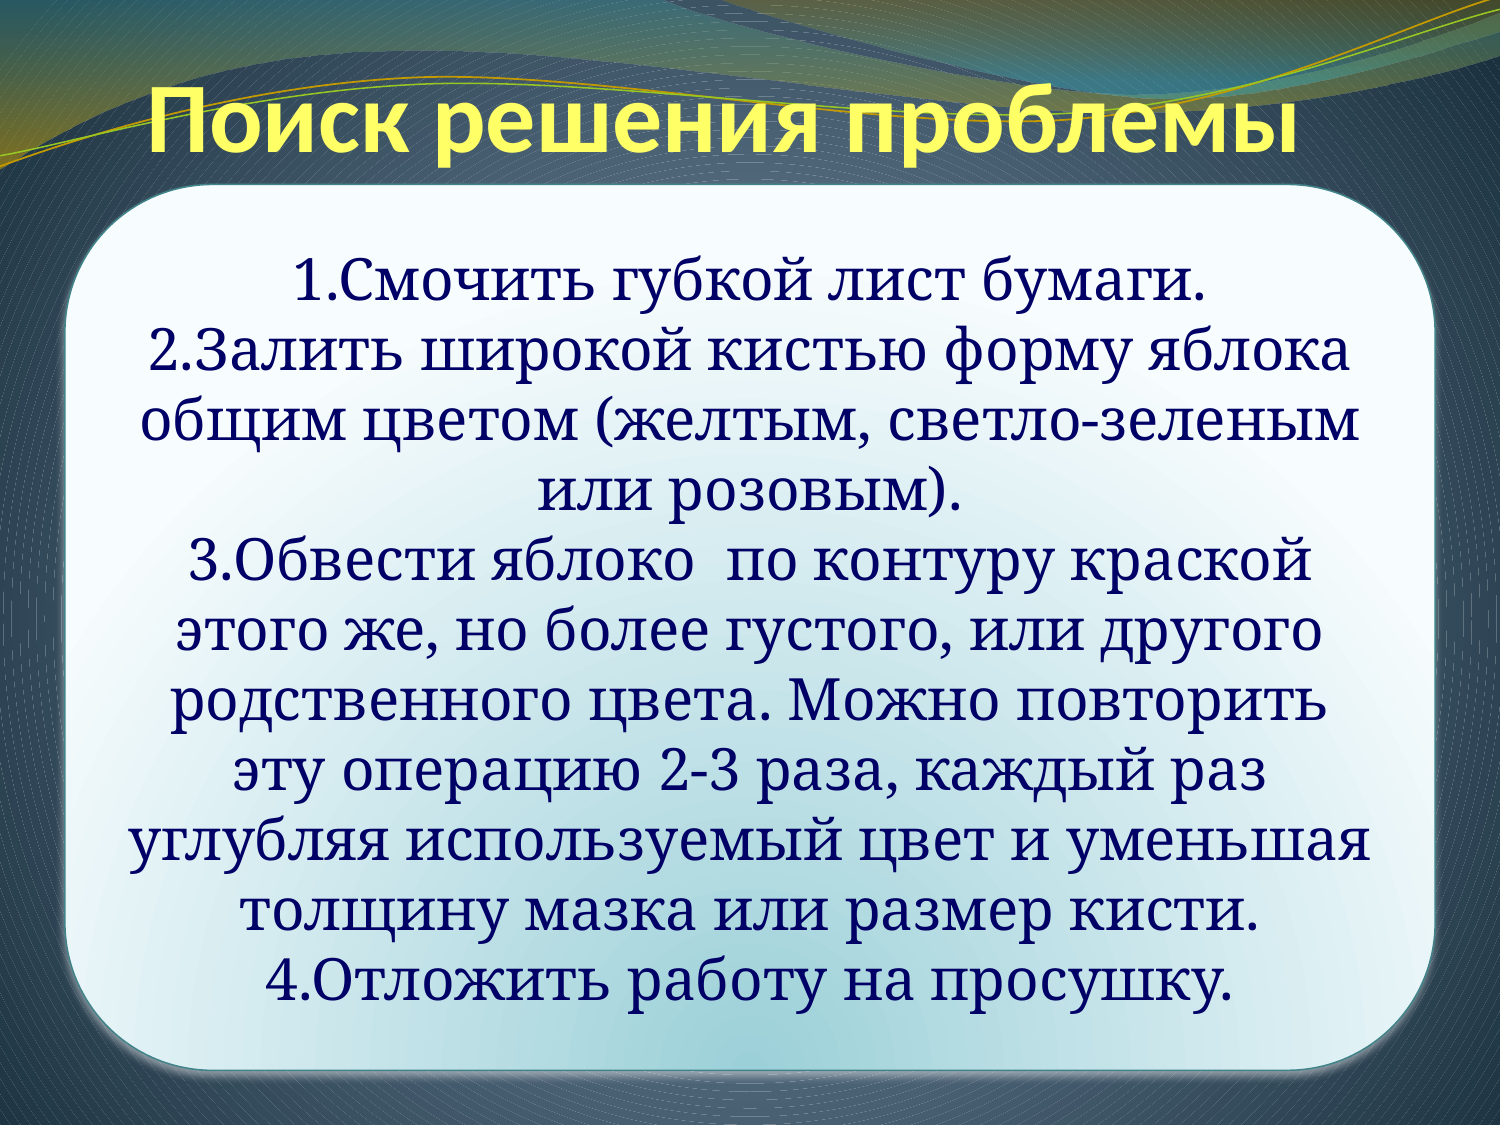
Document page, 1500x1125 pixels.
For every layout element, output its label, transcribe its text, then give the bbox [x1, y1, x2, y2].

title Поиск решения проблемы [86, 42, 1362, 173]
text_box 1.Смочить губкой лист бумаги. 2.Залить широкой кистью форму яблока общим цветом (желтым, светло-зеленым или розовым). 3.Обвести яблоко по контуру краской этого же, но более густого, или другого родственного цвета. Можно повторить эту операцию 2-3 раза, каждый раз углубляя используемый цвет и уменьшая толщину мазка или размер кисти. 4.Отложить работу на просушку. [64, 183, 1436, 1072]
